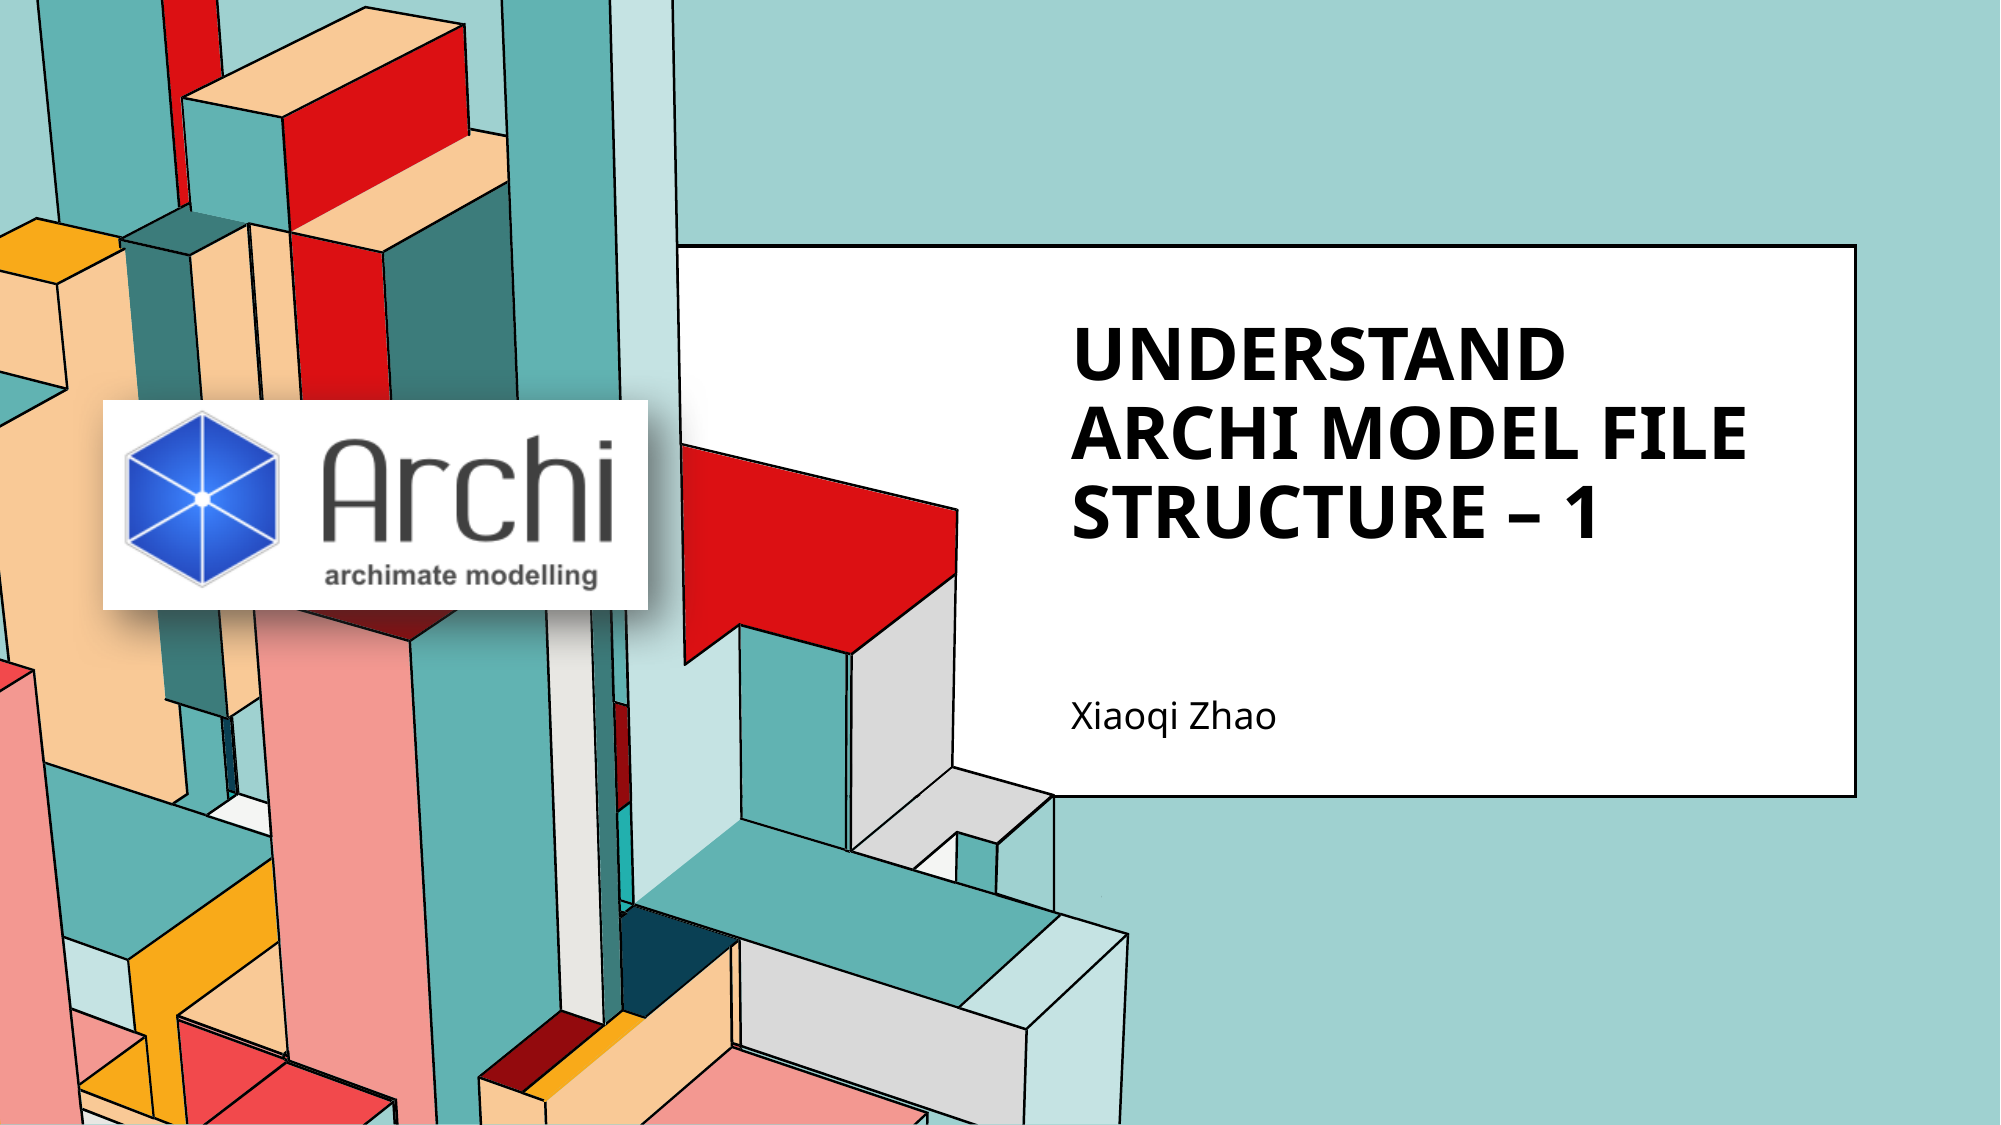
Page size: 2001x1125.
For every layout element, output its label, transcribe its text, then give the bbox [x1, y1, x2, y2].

title Understand Archi Model File structure – 1 [1056, 307, 1775, 562]
picture [103, 400, 648, 610]
subtitle Xiaoqi Zhao [1056, 689, 1775, 791]
